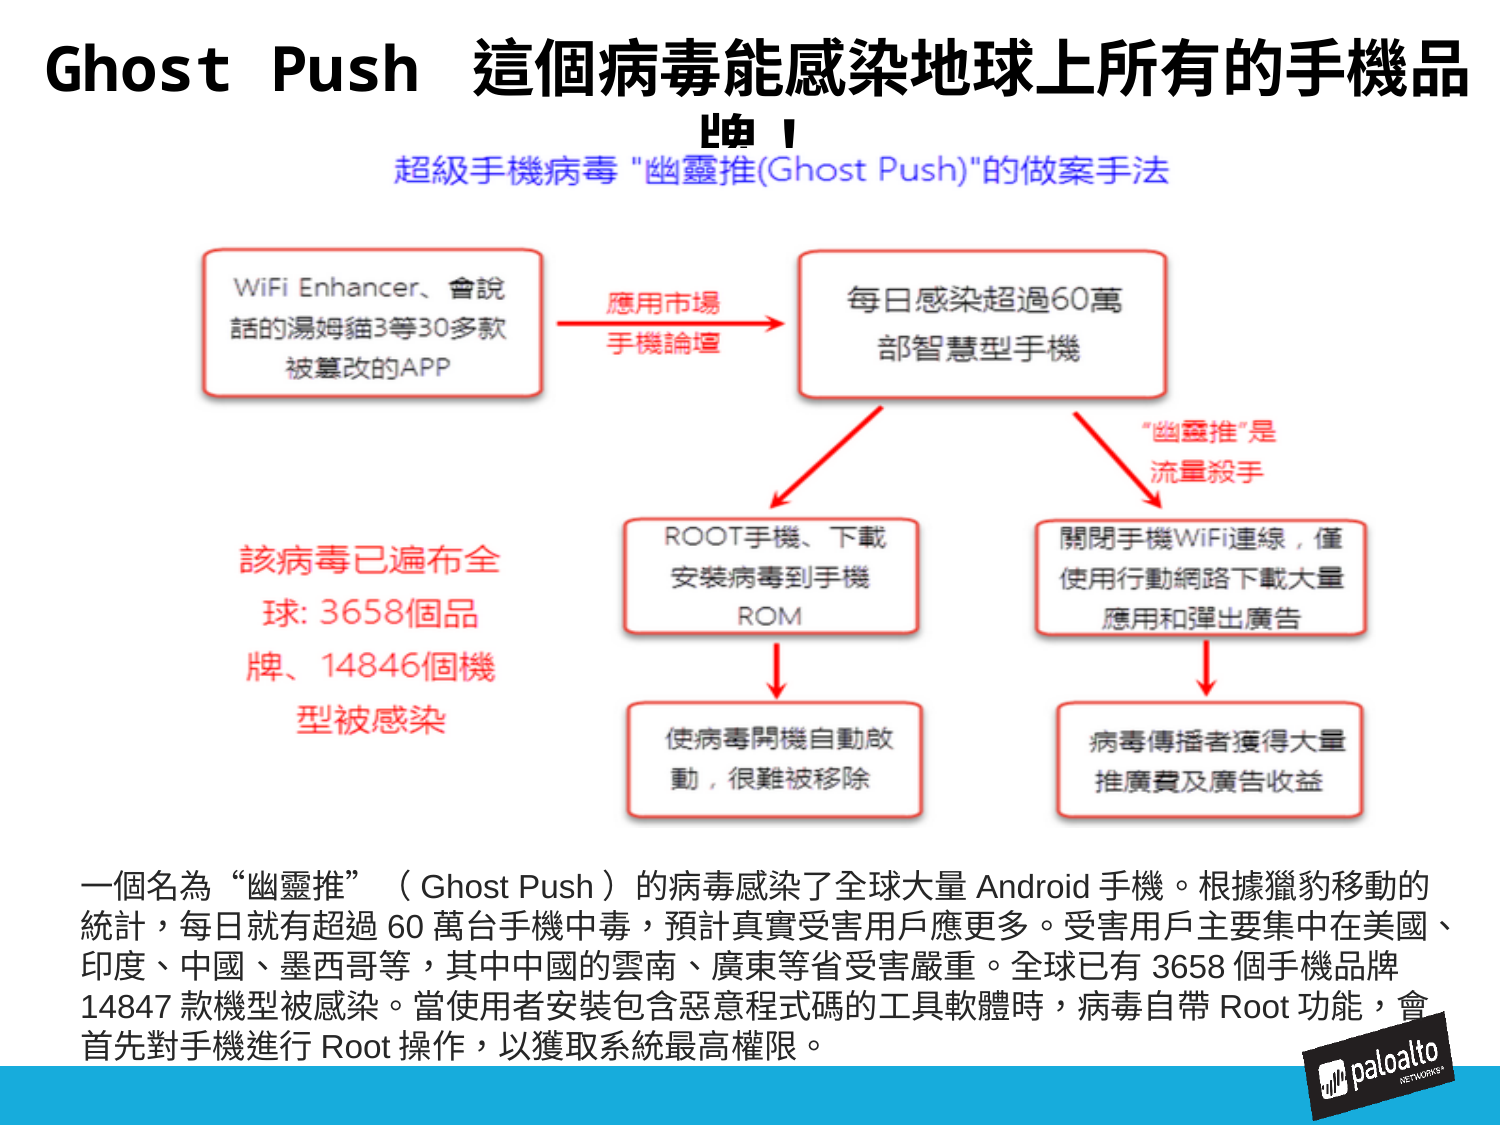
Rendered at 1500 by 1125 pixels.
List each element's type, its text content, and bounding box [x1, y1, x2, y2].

list 一個名為“幽靈推”（Ghost Push）的病毒感染了全球大量Android手機。根據獵豹移動的統計，每日就有超過60萬台手機中毒，預計真實受害用戶應更多。受害用戶主要集中在美國、印度、中國、墨西哥等，其中中國的雲南、廣東等省受害嚴重。全球已有3658個手機品牌14847款機型被感染。當使用者安裝包含惡意程式碼的工具軟體時，病毒自帶Root功能，會首先對手機進行Root操作，以獲取系統最高權限。 [64, 857, 1447, 1059]
title Ghost Push 這個病毒能感染地球上所有的手機品牌！ [17, 28, 1500, 134]
picture [1302, 1011, 1455, 1121]
picture [194, 148, 1377, 828]
